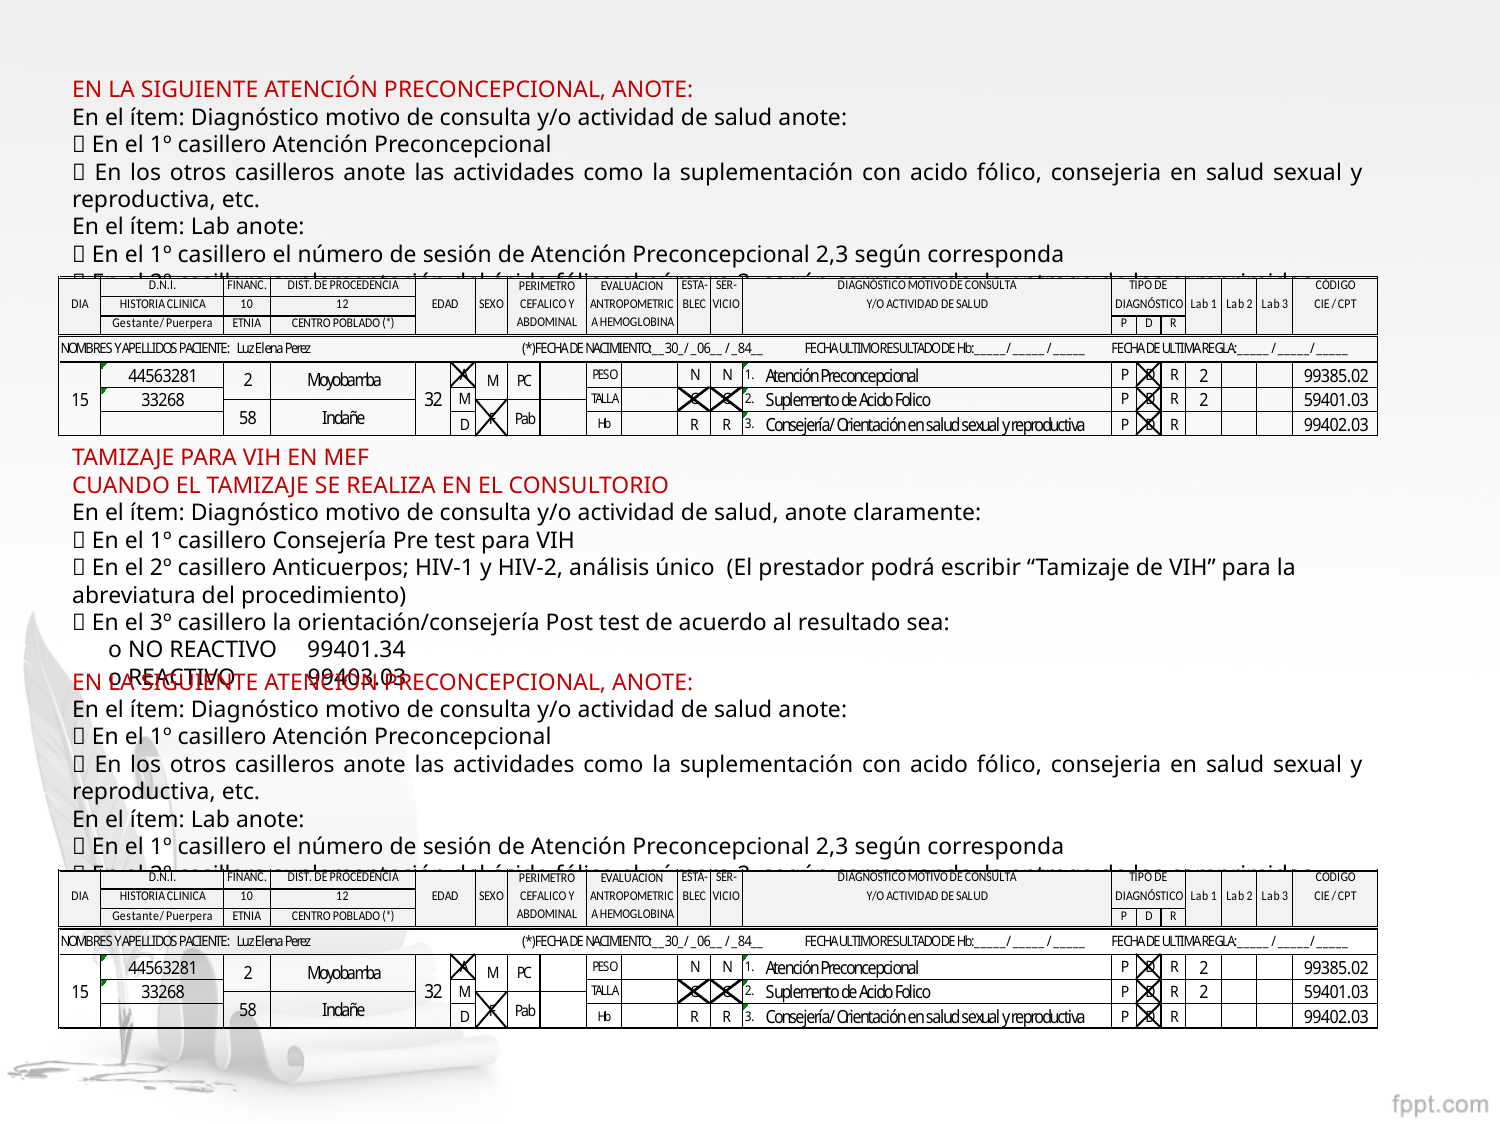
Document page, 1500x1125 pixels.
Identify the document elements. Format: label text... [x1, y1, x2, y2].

picture [57, 869, 1380, 1030]
text_box TAMIZAJE PARA VIH EN MEF CUANDO EL TAMIZAJE SE REALIZA EN EL CONSULTORIO En el ítem: Diagnóstico motivo de consulta y/o actividad de salud, anote claramente:  En el 1º casillero Consejería Pre test para VIH  En el 2º casillero Anticuerpos; HIV-1 y HIV-2, análisis único (El prestador podrá escribir “Tamizaje de VIH” para la abreviatura del procedimiento)  En el 3º casillero la orientación/consejería Post test de acuerdo al resultado sea: o NO REACTIVO 99401.34 o REACTIVO 99403.03 [57, 438, 1379, 659]
text_box EN LA SIGUIENTE ATENCIÓN PRECONCEPCIONAL, ANOTE: En el ítem: Diagnóstico motivo de consulta y/o actividad de salud anote:  En el 1º casillero Atención Preconcepcional  En los otros casilleros anote las actividades como la suplementación con acido fólico, consejeria en salud sexual y reproductiva, etc. En el ítem: Lab anote:  En el 1º casillero el número de sesión de Atención Preconcepcional 2,3 según corresponda  En el 2º casillero suplementación del ácido fólico el número 2, según corresponda la entrega de los comprimidos [57, 67, 1379, 276]
text_box EN LA SIGUIENTE ATENCIÓN PRECONCEPCIONAL, ANOTE: En el ítem: Diagnóstico motivo de consulta y/o actividad de salud anote:  En el 1º casillero Atención Preconcepcional  En los otros casilleros anote las actividades como la suplementación con acido fólico, consejeria en salud sexual y reproductiva, etc. En el ítem: Lab anote:  En el 1º casillero el número de sesión de Atención Preconcepcional 2,3 según corresponda  En el 2º casillero suplementación del ácido fólico el número 2, según corresponda la entrega de los comprimidos [57, 659, 1379, 869]
picture [57, 276, 1380, 438]
